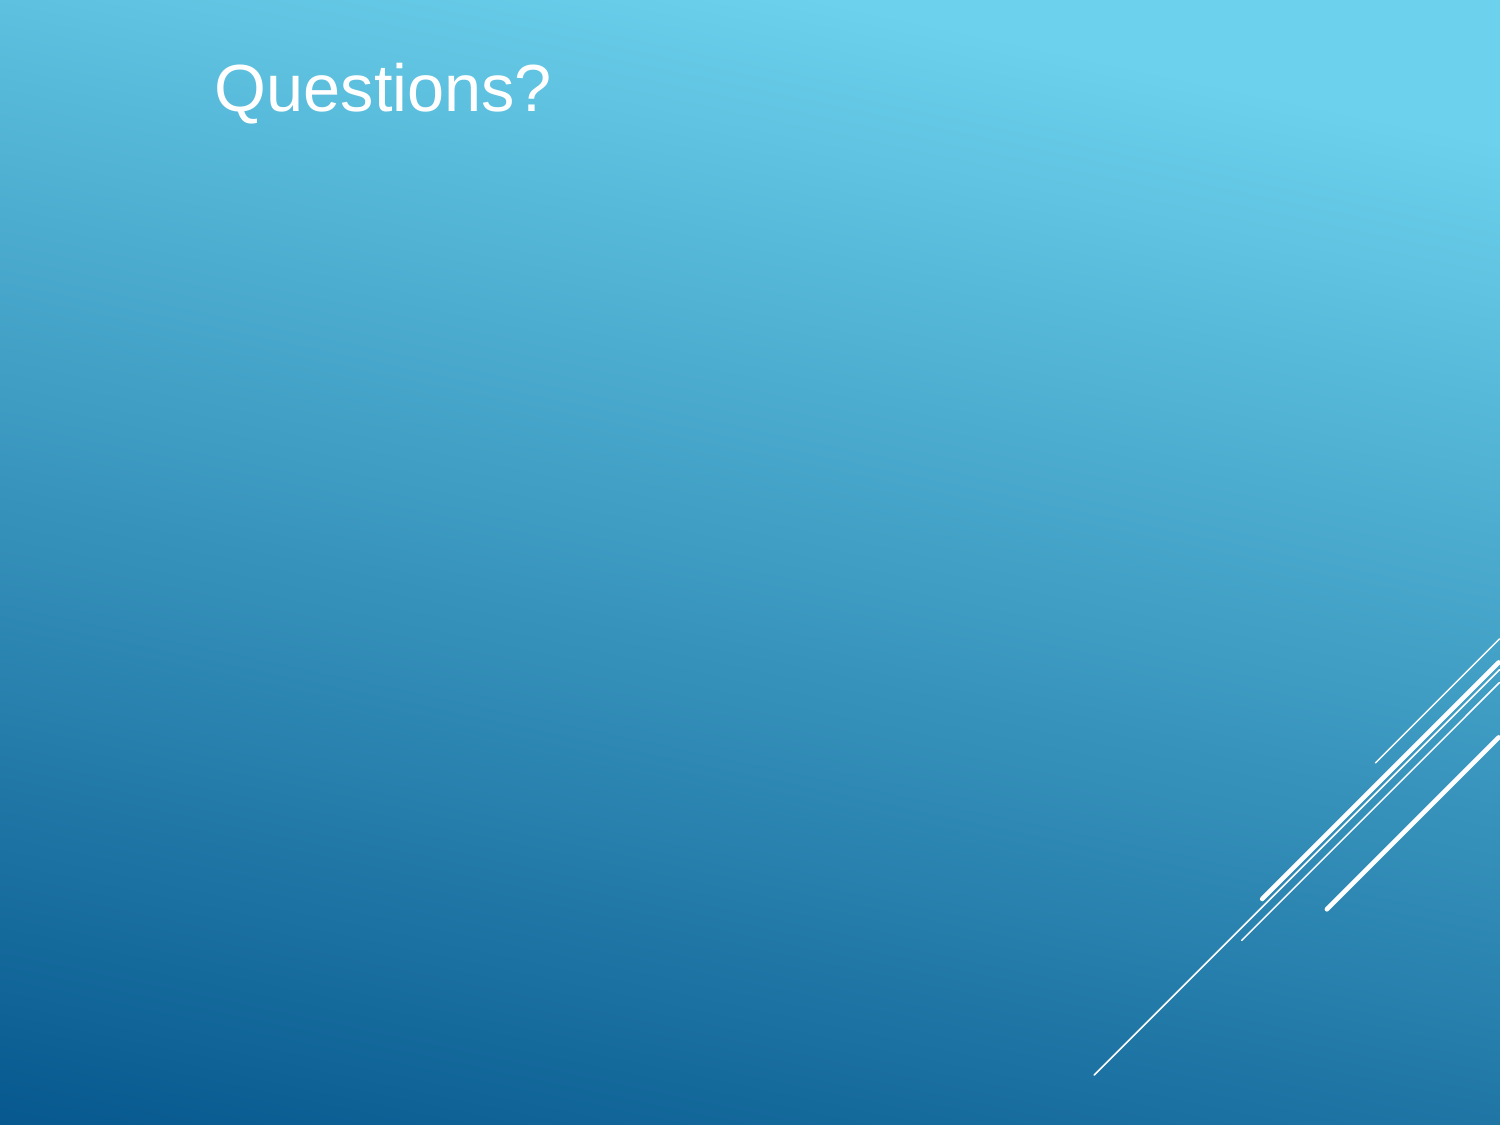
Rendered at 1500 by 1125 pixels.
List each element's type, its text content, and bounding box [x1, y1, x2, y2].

text_box Questions? [200, 37, 1132, 132]
